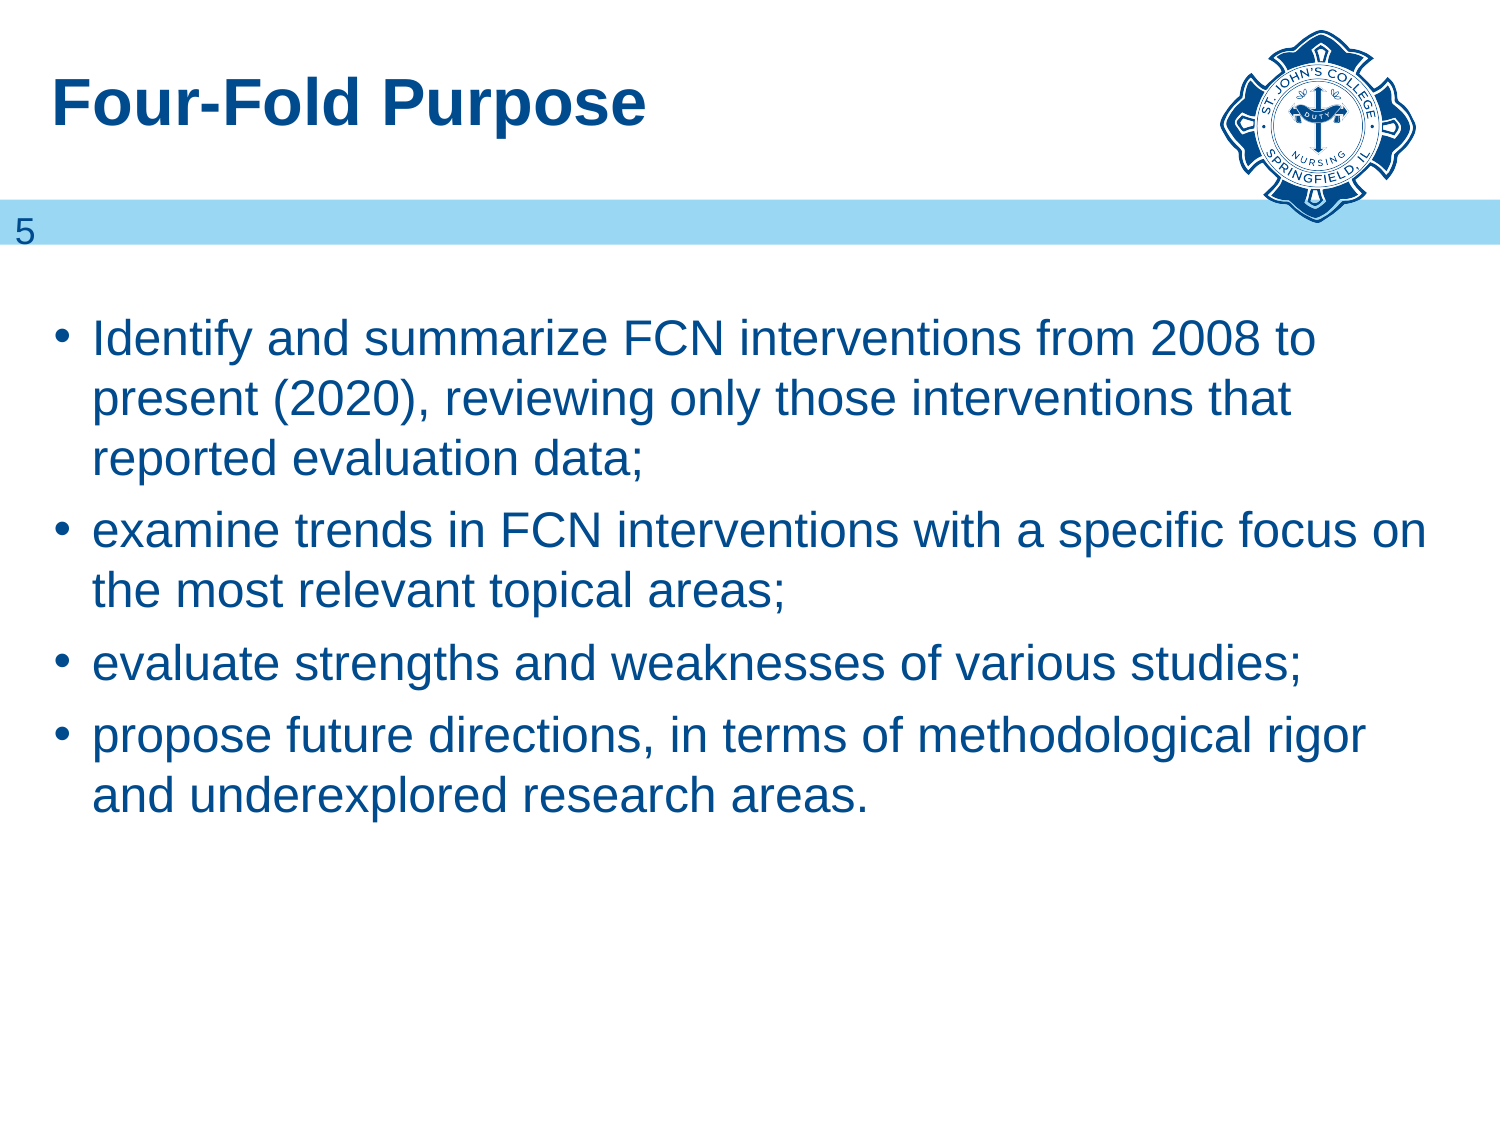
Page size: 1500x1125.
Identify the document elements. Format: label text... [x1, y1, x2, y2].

title Four-Fold Purpose [37, 0, 1234, 200]
picture [1220, 30, 1416, 223]
slide_number 5 [0, 199, 75, 245]
list Identify and summarize FCN interventions from 2008 to present (2020), reviewing only those interventions that reported evaluation data; examine trends in FCN interventions with a specific focus on the most relevant topical areas; evaluate strengths and weaknesses of various studies; propose future directions, in terms of methodological rigor and underexplored research areas. [38, 298, 1471, 1099]
